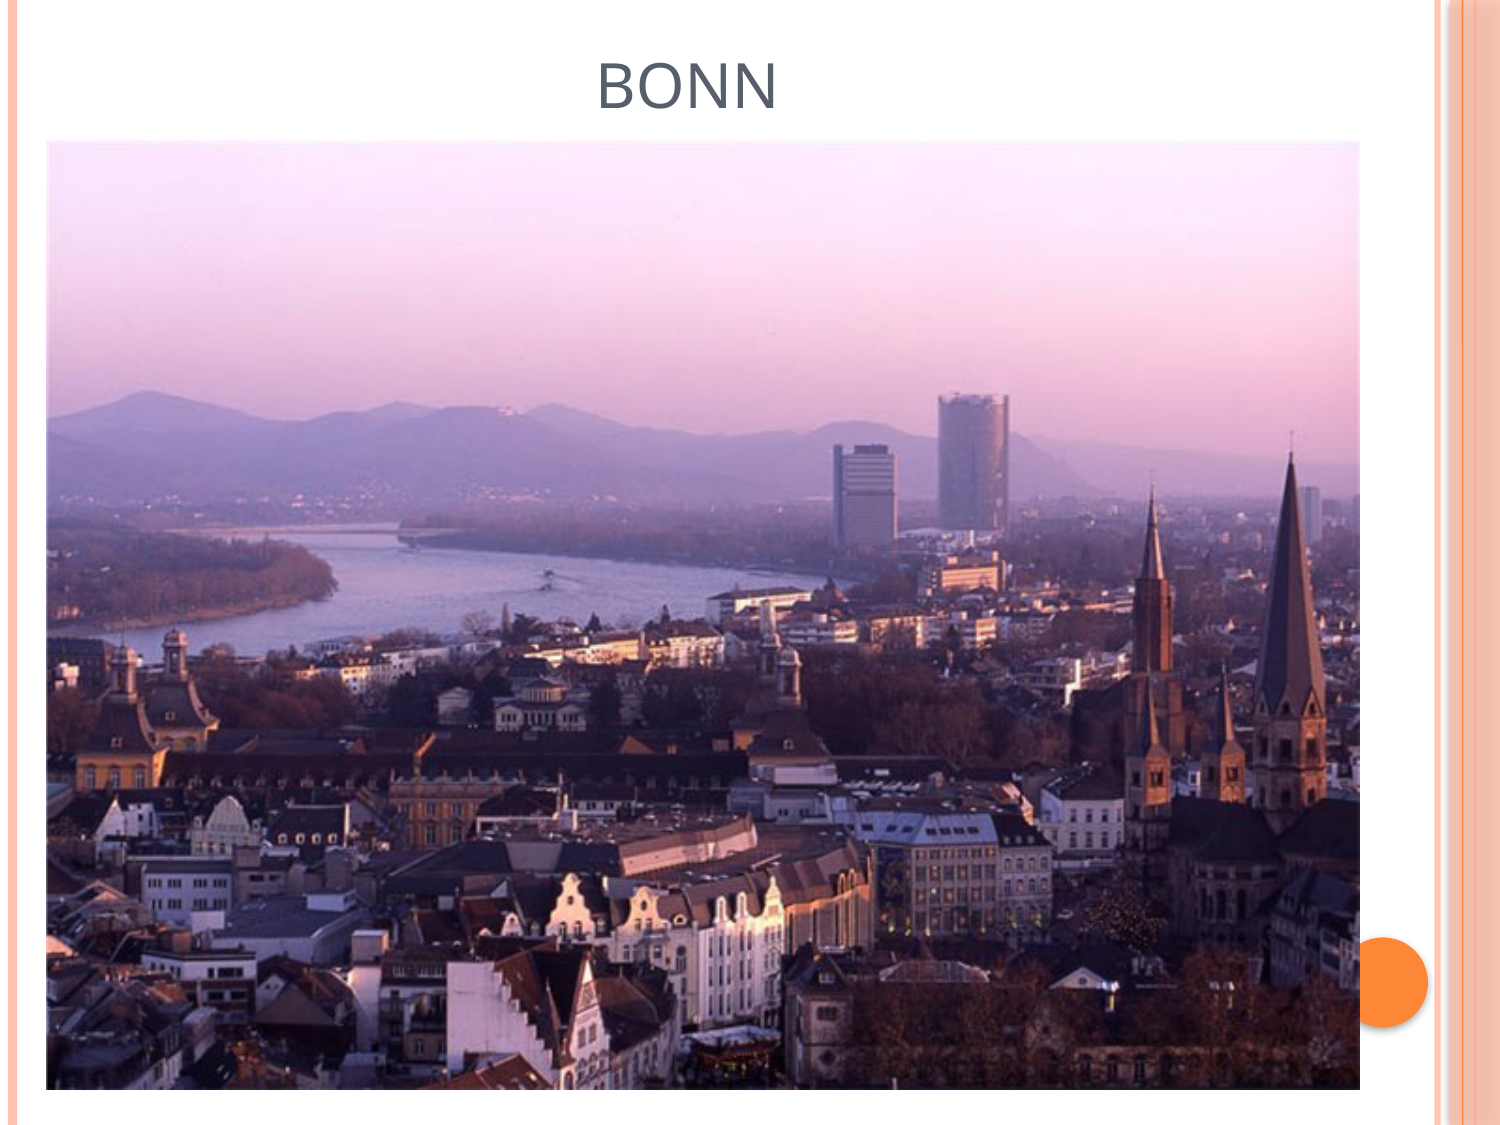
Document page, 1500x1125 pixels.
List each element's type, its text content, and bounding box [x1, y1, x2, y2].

title Bonn [75, 35, 1300, 129]
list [46, 140, 1360, 1090]
